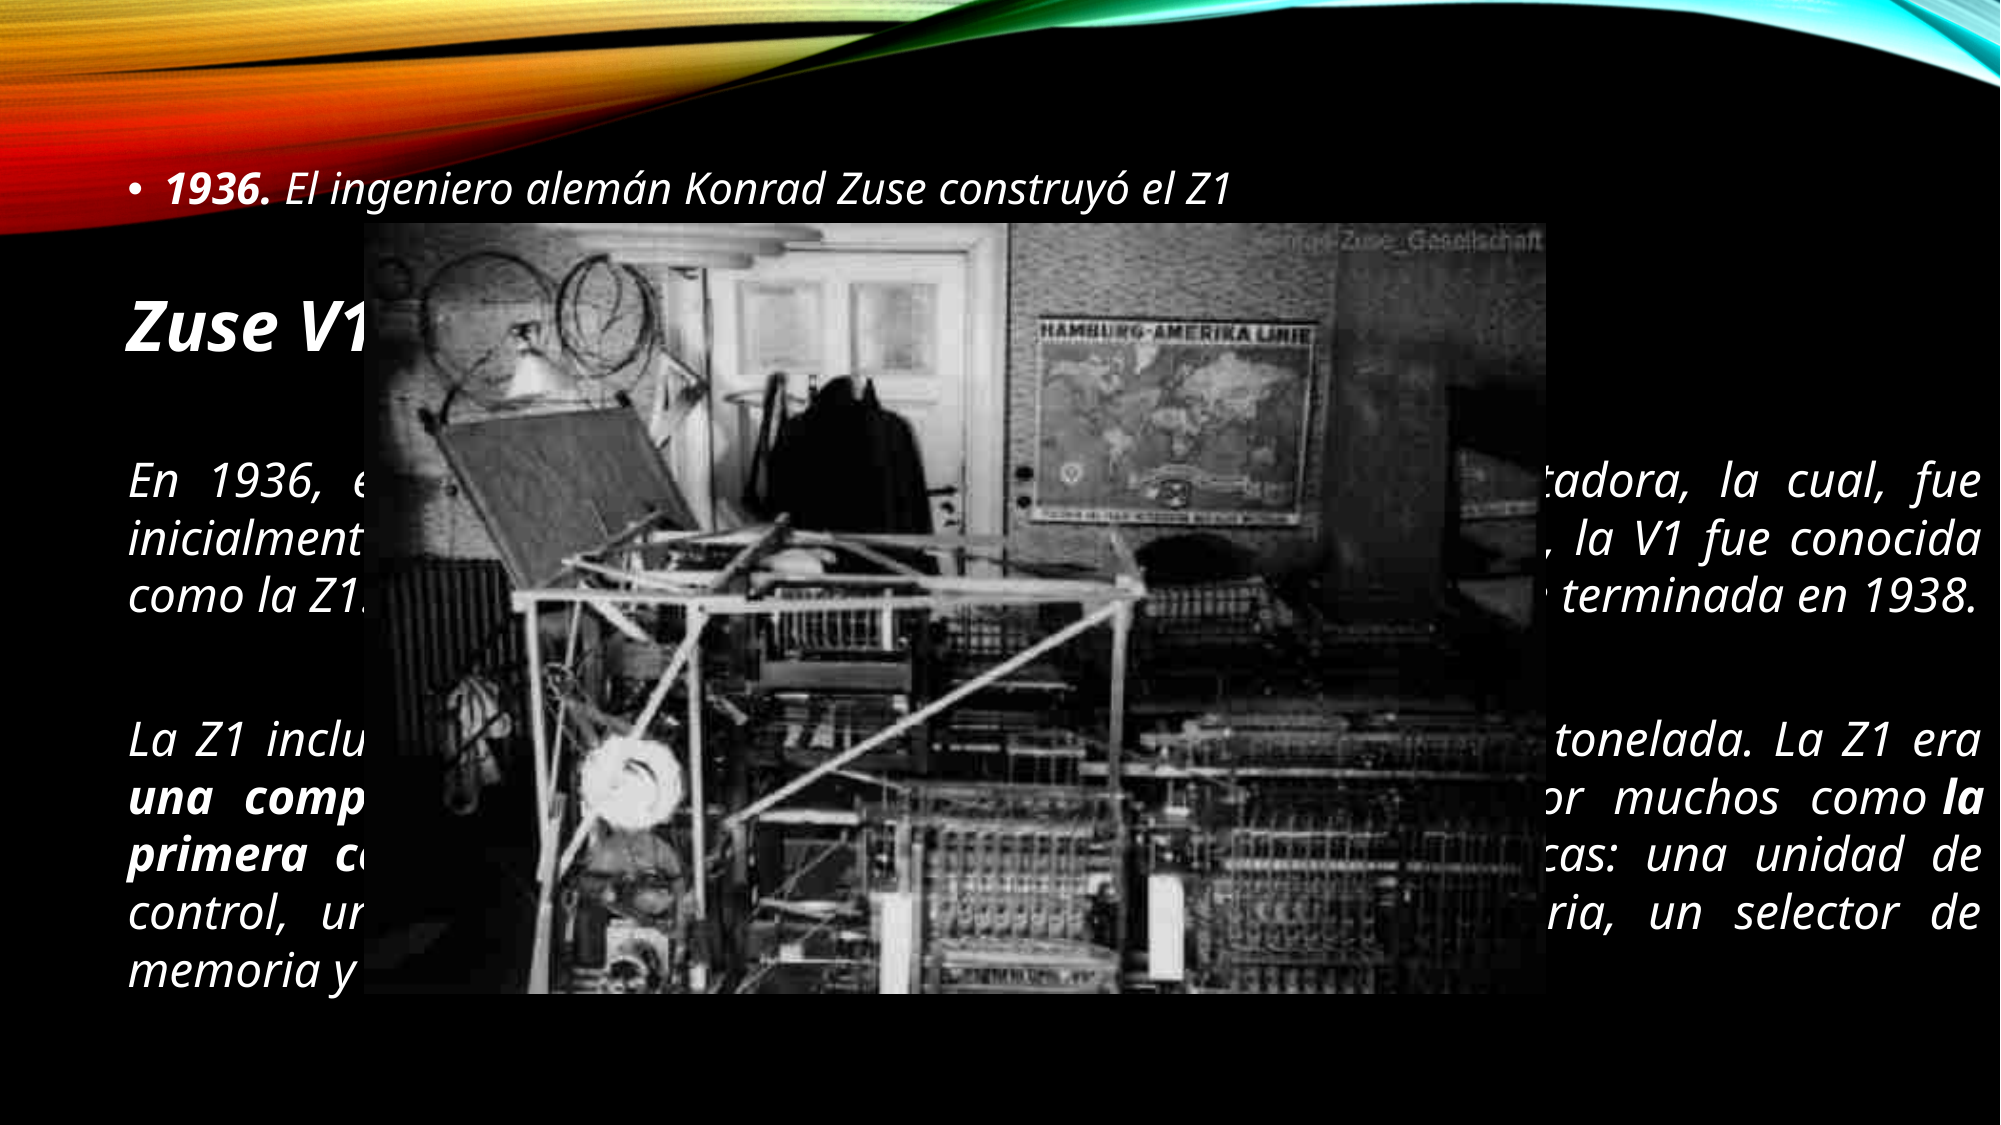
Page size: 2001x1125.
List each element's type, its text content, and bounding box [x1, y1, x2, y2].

picture [0, 0, 2000, 237]
picture [364, 222, 1546, 994]
list 1936. El ingeniero alemán Konrad Zuse construyó el Z1 Zuse V1 (Z1) En 1936, el ingeniero Konrad Zuse diseño su primera computadora, la cual, fue inicialmente llamada V1, después de la segunda guerra mundial, la V1 fue conocida como la Z1. La construcción de la Z1 comenzó ese mismo año y fue terminada en 1938. La Z1 incluía un total de 20,000 piezas y pesaba alrededor de 1 tonelada. La Z1 era una computadora programable y por eso es considerada por muchos como la primera computadora. La Z1 consistía en seis unidades básicas: una unidad de control, una unidad aritmética, entrada y salida, una memoria, un selector de memoria y un lector de cintas. [112, 159, 2000, 1058]
